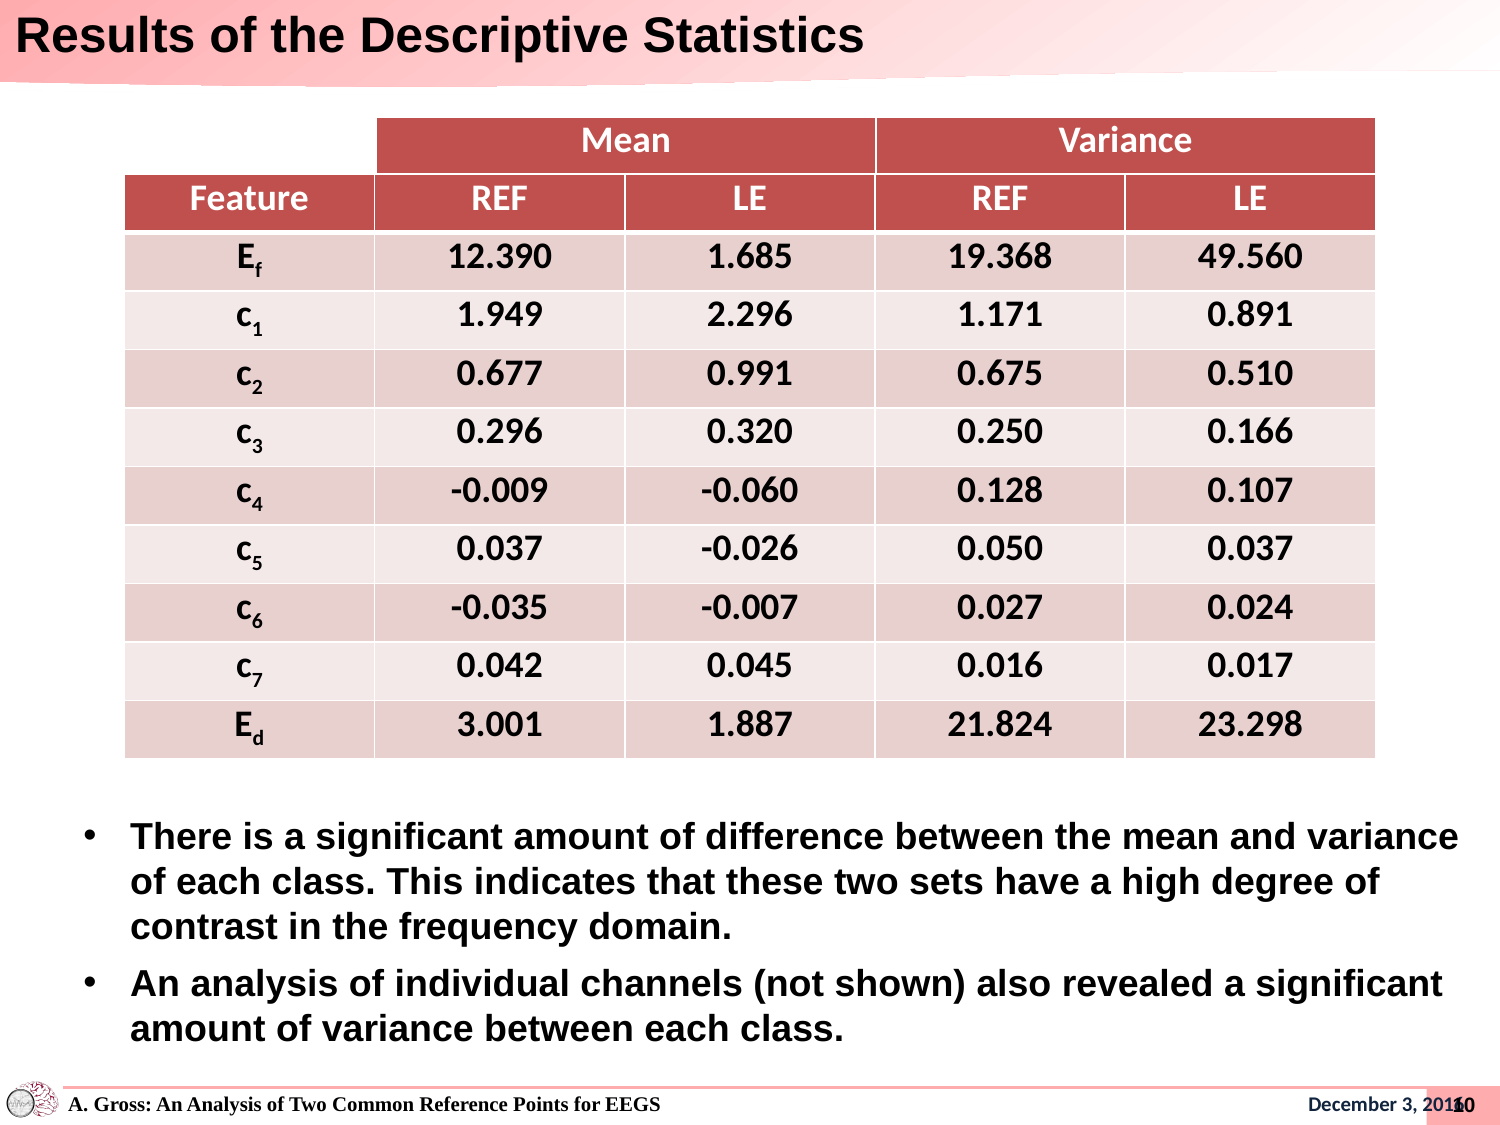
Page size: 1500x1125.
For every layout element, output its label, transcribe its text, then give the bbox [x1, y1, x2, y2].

text_box There is a significant amount of difference between the mean and variance of each class. This indicates that these two sets have a high degree of contrast in the frequency domain. An analysis of individual channels (not shown) also revealed a significant amount of variance between each class. [27, 811, 1473, 1063]
table_cell 0.045 [626, 643, 874, 700]
table_cell Ef [125, 235, 374, 290]
table_cell -0.009 [375, 467, 624, 524]
table_cell 0.991 [626, 350, 874, 407]
table_cell -0.026 [626, 526, 874, 583]
table_cell 1.685 [626, 235, 874, 290]
table_cell 12.390 [375, 235, 624, 290]
table_cell 0.107 [1126, 467, 1375, 524]
table_cell c3 [125, 409, 374, 466]
table_cell 1.171 [876, 292, 1124, 349]
table_cell 0.037 [375, 526, 624, 583]
table_cell c7 [125, 643, 374, 700]
table_cell 3.001 [375, 701, 624, 758]
table_cell 0.128 [876, 467, 1124, 524]
table_cell 0.166 [1126, 409, 1375, 466]
table_cell Ed [125, 701, 374, 758]
table_cell c4 [125, 467, 374, 524]
table_cell 21.824 [876, 701, 1124, 758]
picture [6, 1081, 59, 1118]
table_cell 1.887 [626, 701, 874, 758]
table_cell 0.677 [375, 350, 624, 407]
table_cell 0.027 [876, 584, 1124, 641]
table_cell c5 [125, 526, 374, 583]
table_cell 0.510 [1126, 350, 1375, 407]
table_cell c6 [125, 584, 374, 641]
title Results of the Descriptive Statistics [0, 0, 1500, 65]
table_cell 0.891 [1126, 292, 1375, 349]
table_cell 0.320 [626, 409, 874, 466]
table_cell 0.296 [375, 409, 624, 466]
table_header Mean [377, 118, 875, 173]
table_cell -0.007 [626, 584, 874, 641]
table_cell 0.675 [876, 350, 1124, 407]
table_header Feature [125, 175, 374, 230]
table_cell 0.017 [1126, 643, 1375, 700]
table_cell 23.298 [1126, 701, 1375, 758]
table_cell 0.050 [876, 526, 1124, 583]
table_cell 0.037 [1126, 526, 1375, 583]
table_cell -0.060 [626, 467, 874, 524]
table_cell 0.024 [1126, 584, 1375, 641]
table_cell c2 [125, 350, 374, 407]
table_header LE [1126, 175, 1375, 230]
table_cell 1.949 [375, 292, 624, 349]
table_header REF [375, 175, 624, 230]
table_cell 49.560 [1126, 235, 1375, 290]
table_header REF [876, 175, 1124, 230]
table_cell 0.016 [876, 643, 1124, 700]
table_cell 2.296 [626, 292, 874, 349]
table_header Variance [877, 118, 1375, 173]
table_cell c1 [125, 292, 374, 349]
table_cell -0.035 [375, 584, 624, 641]
table_cell 19.368 [876, 235, 1124, 290]
table_cell 0.042 [375, 643, 624, 700]
table_cell 0.250 [876, 409, 1124, 466]
table_header LE [626, 175, 874, 230]
